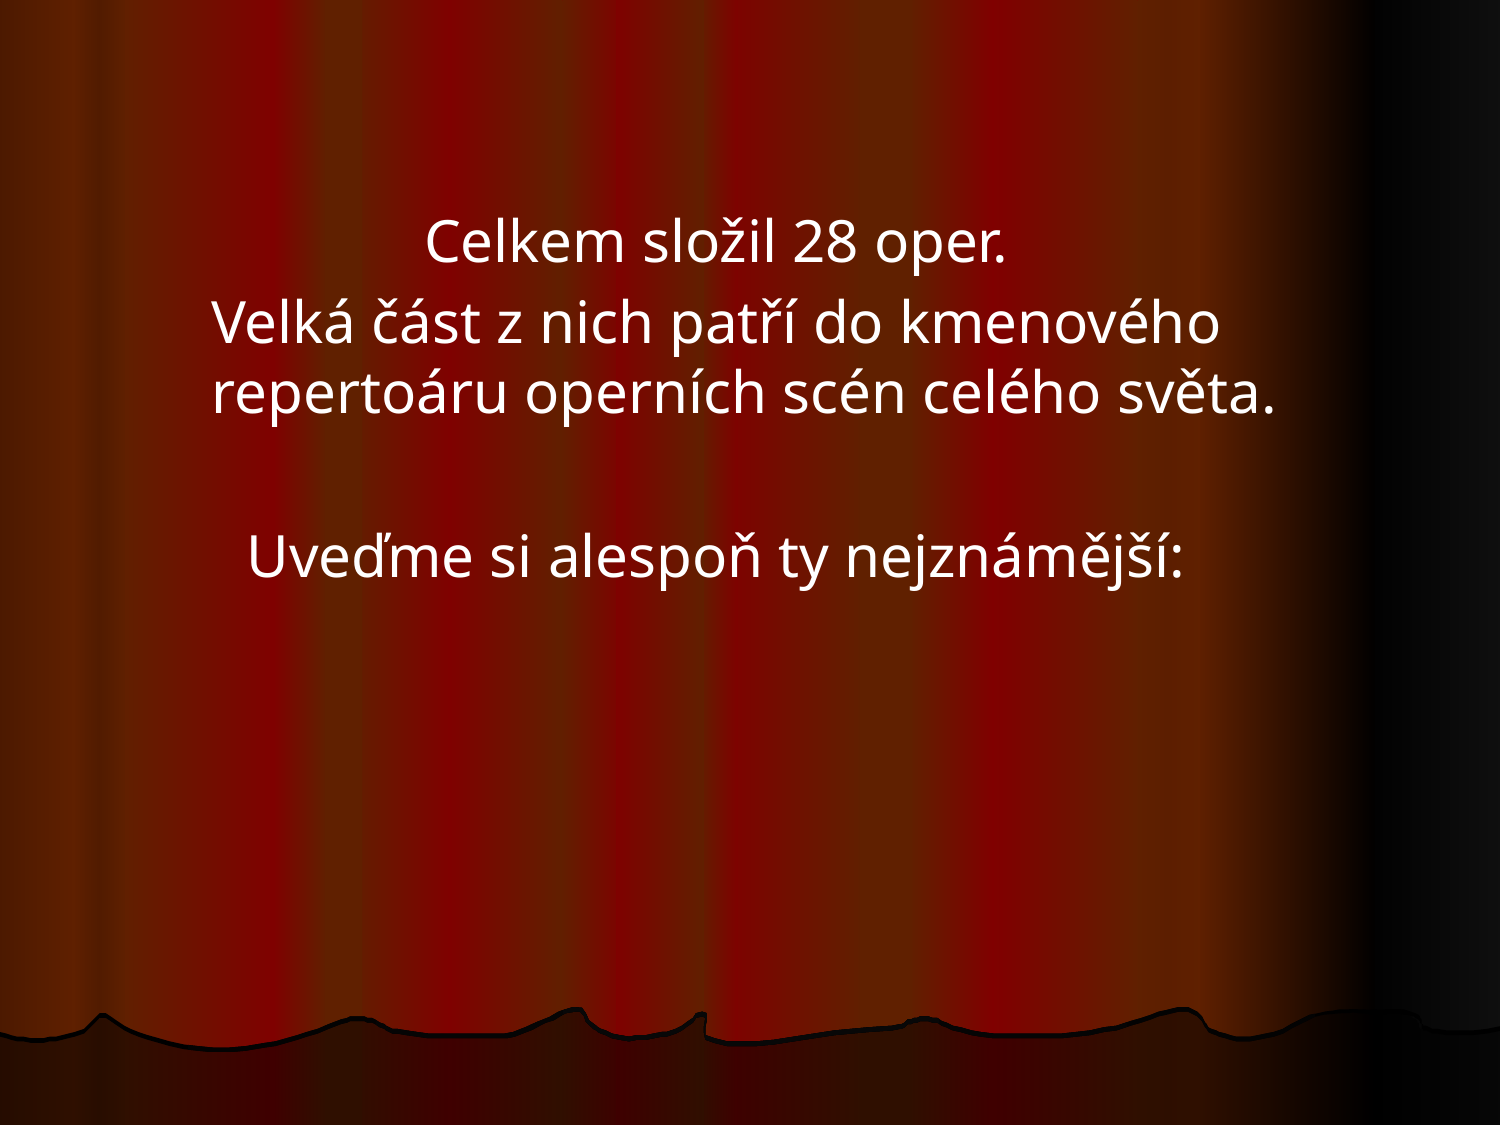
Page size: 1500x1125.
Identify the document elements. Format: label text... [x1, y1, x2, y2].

list Celkem složil 28 oper. Velká část z nich patří do kmenového repertoáru operních scén celého světa. Uveďme si alespoň ty nejznámější: [41, 196, 1392, 811]
